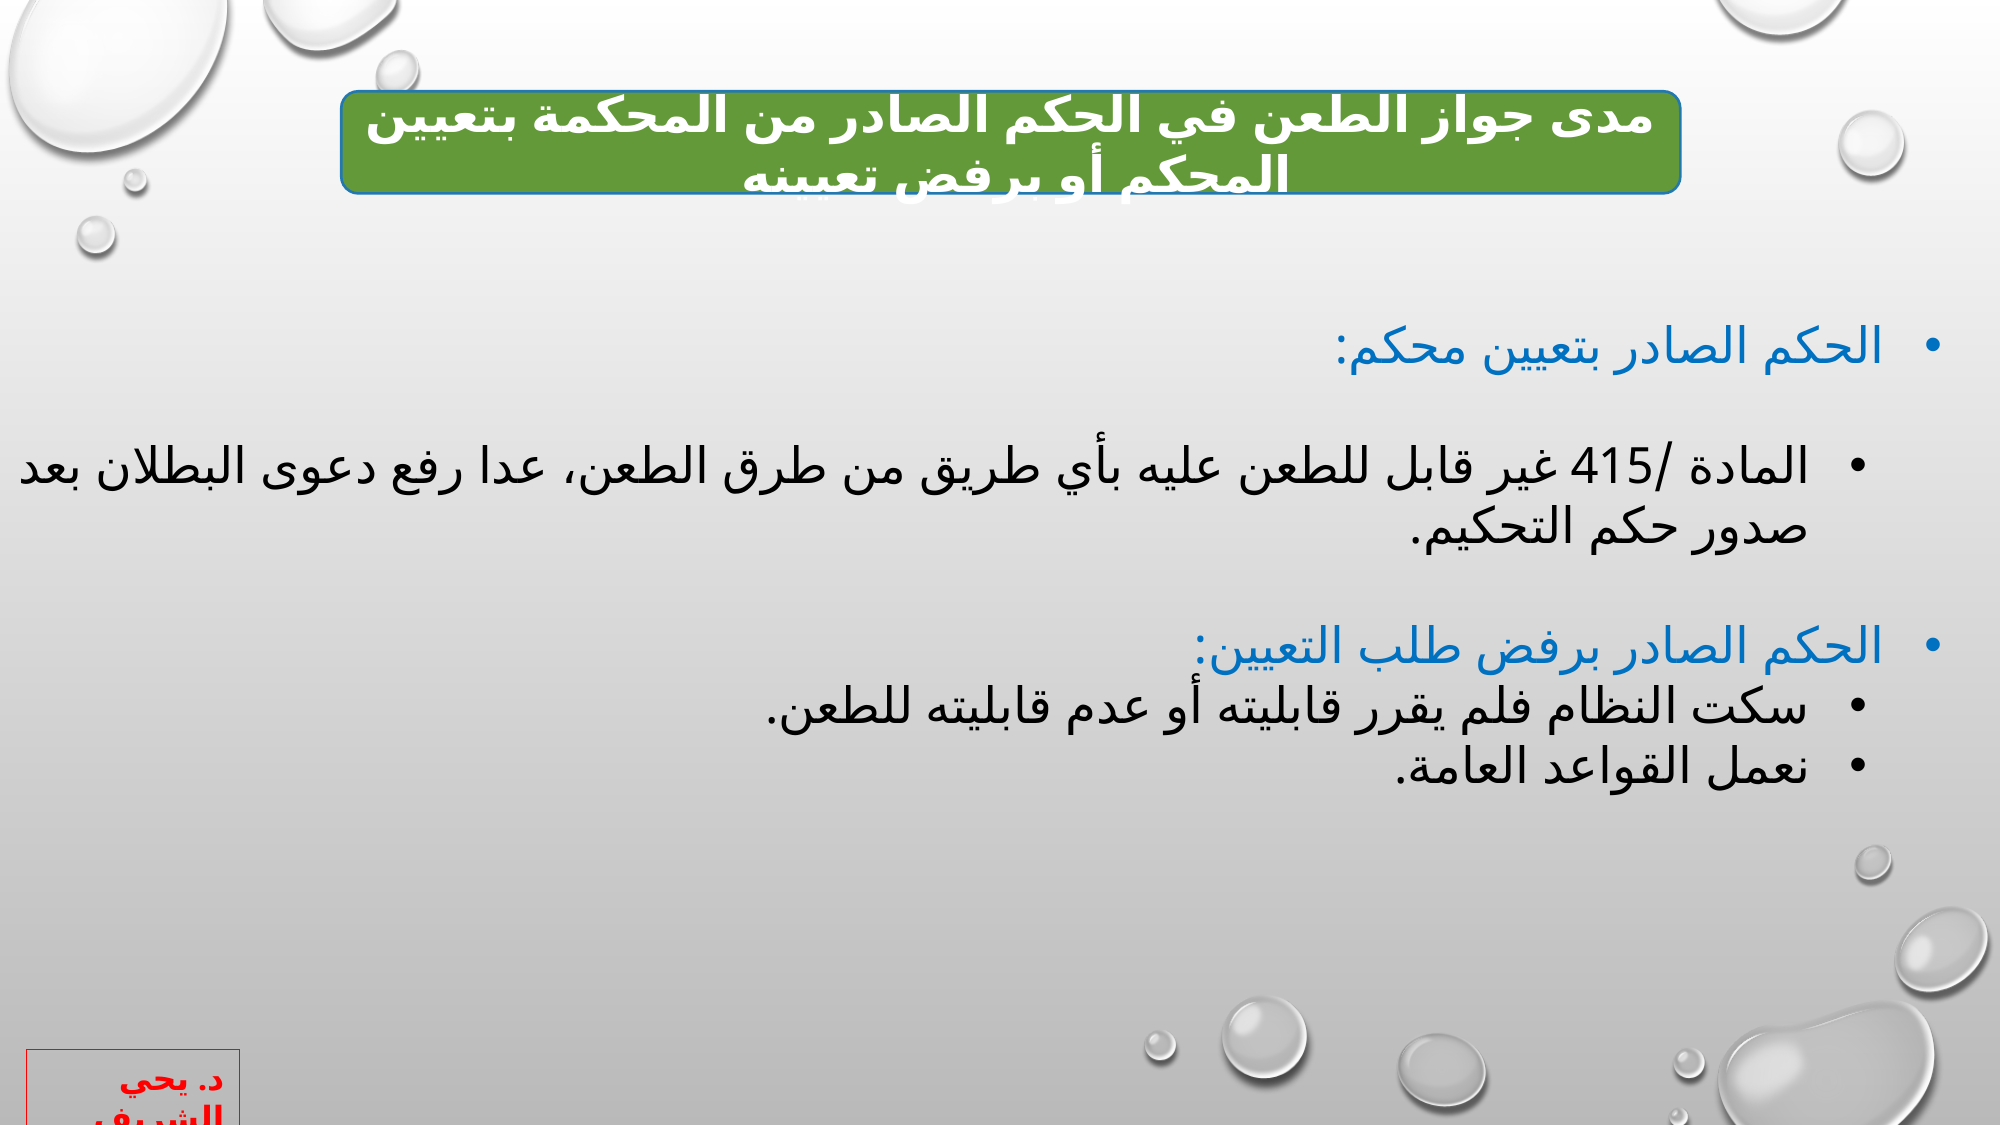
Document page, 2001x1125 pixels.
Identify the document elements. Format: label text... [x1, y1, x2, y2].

picture [0, 0, 2000, 1125]
text_box مدى جواز الطعن في الحكم الصادر من المحكمة بتعيين المحكم أو برفض تعيينه [339, 89, 1682, 195]
text_box الحكم الصادر بتعيين محكم: المادة /415 غير قابل للطعن عليه بأي طريق من طرق الطعن، عدا رفع دعوى البطلان بعد صدور حكم التحكيم. الحكم الصادر برفض طلب التعيين: سكت النظام فلم يقرر قابليته أو عدم قابليته للطعن. نعمل القواعد العامة. [0, 306, 1957, 802]
